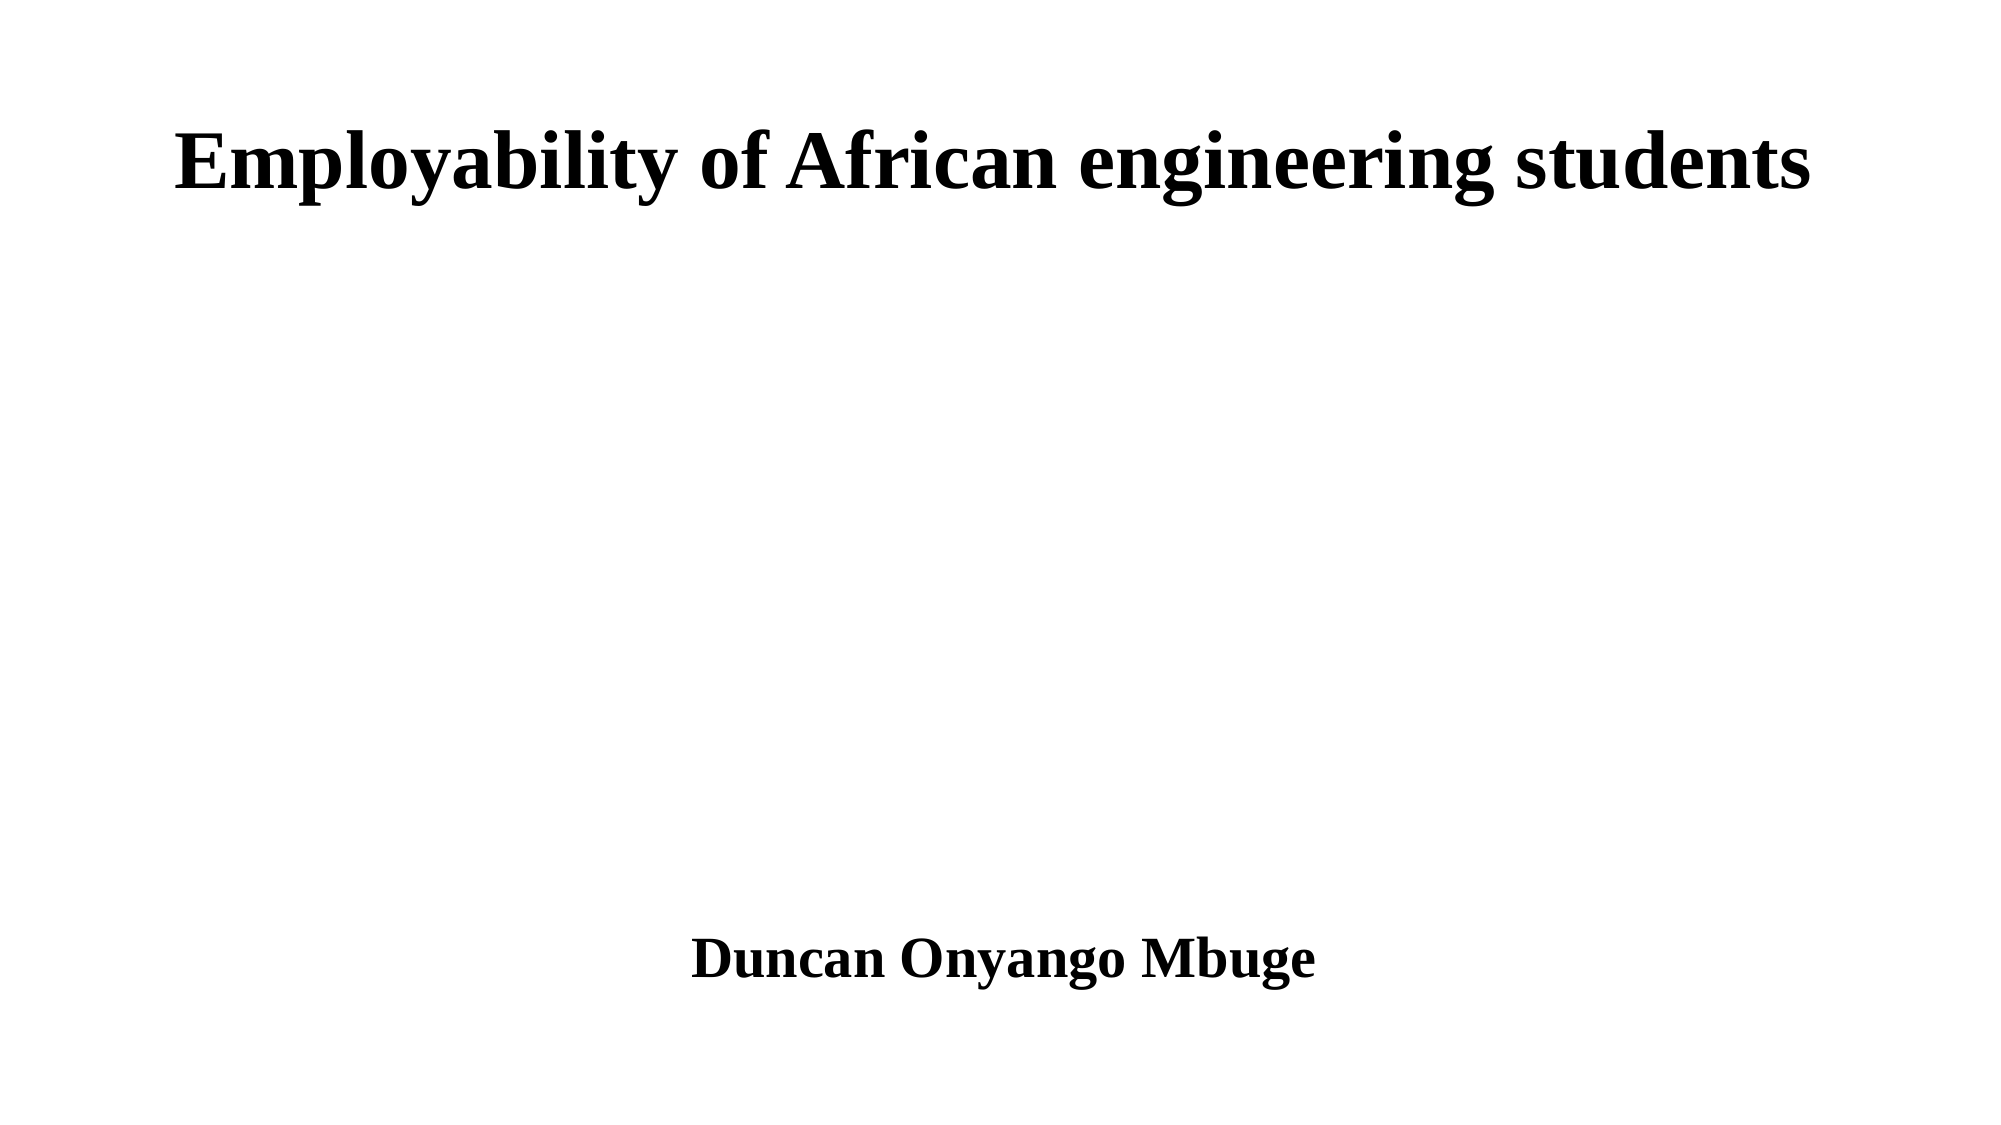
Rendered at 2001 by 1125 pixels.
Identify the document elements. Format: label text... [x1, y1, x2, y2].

text_box Duncan Onyango Mbuge [132, 911, 1876, 997]
text_box Employability of African engineering students [132, 97, 1876, 213]
